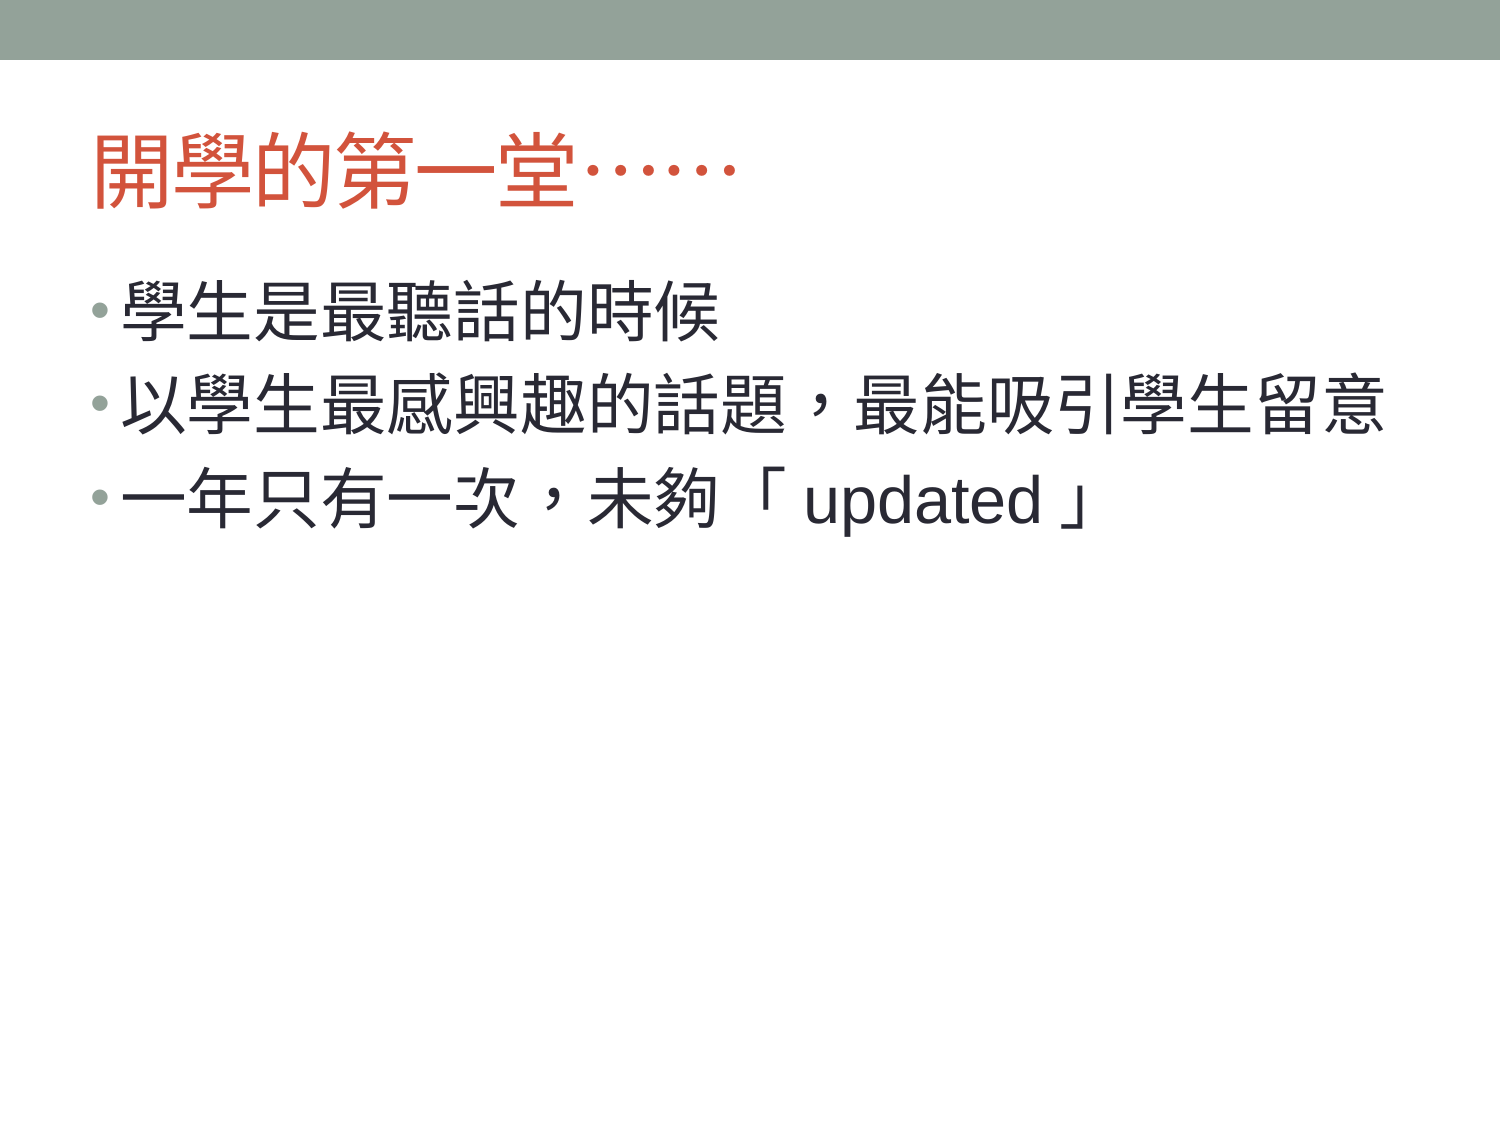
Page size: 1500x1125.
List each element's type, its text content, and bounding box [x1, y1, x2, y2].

list 學生是最聽話的時候 以學生最感興趣的話題，最能吸引學生留意 一年只有一次，未夠「updated」 [75, 262, 1425, 1063]
title 開學的第一堂…… [75, 87, 1425, 250]
